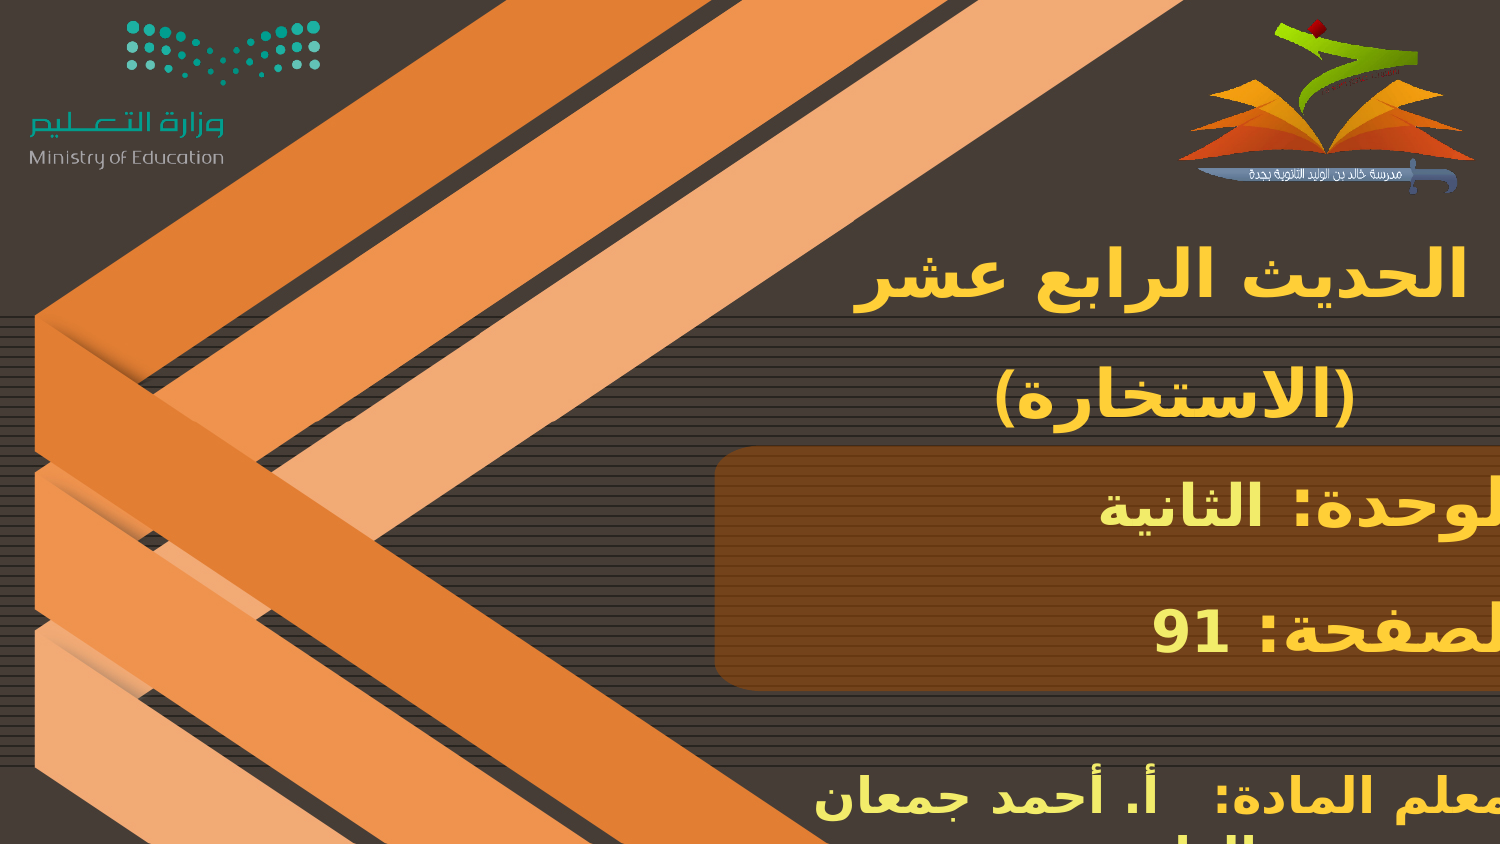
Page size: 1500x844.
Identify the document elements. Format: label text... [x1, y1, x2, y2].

text_box الحديث الرابع عشر (الاستخارة) [809, 183, 1500, 439]
text_box معلم المادة: أ. أحمد جمعان الغامدي [714, 755, 1500, 844]
text_box الصفحة: 91 [1049, 578, 1500, 674]
picture [0, 0, 1500, 844]
text_box الوحدة: الثانية [995, 452, 1500, 548]
text_box [712, 443, 1500, 694]
